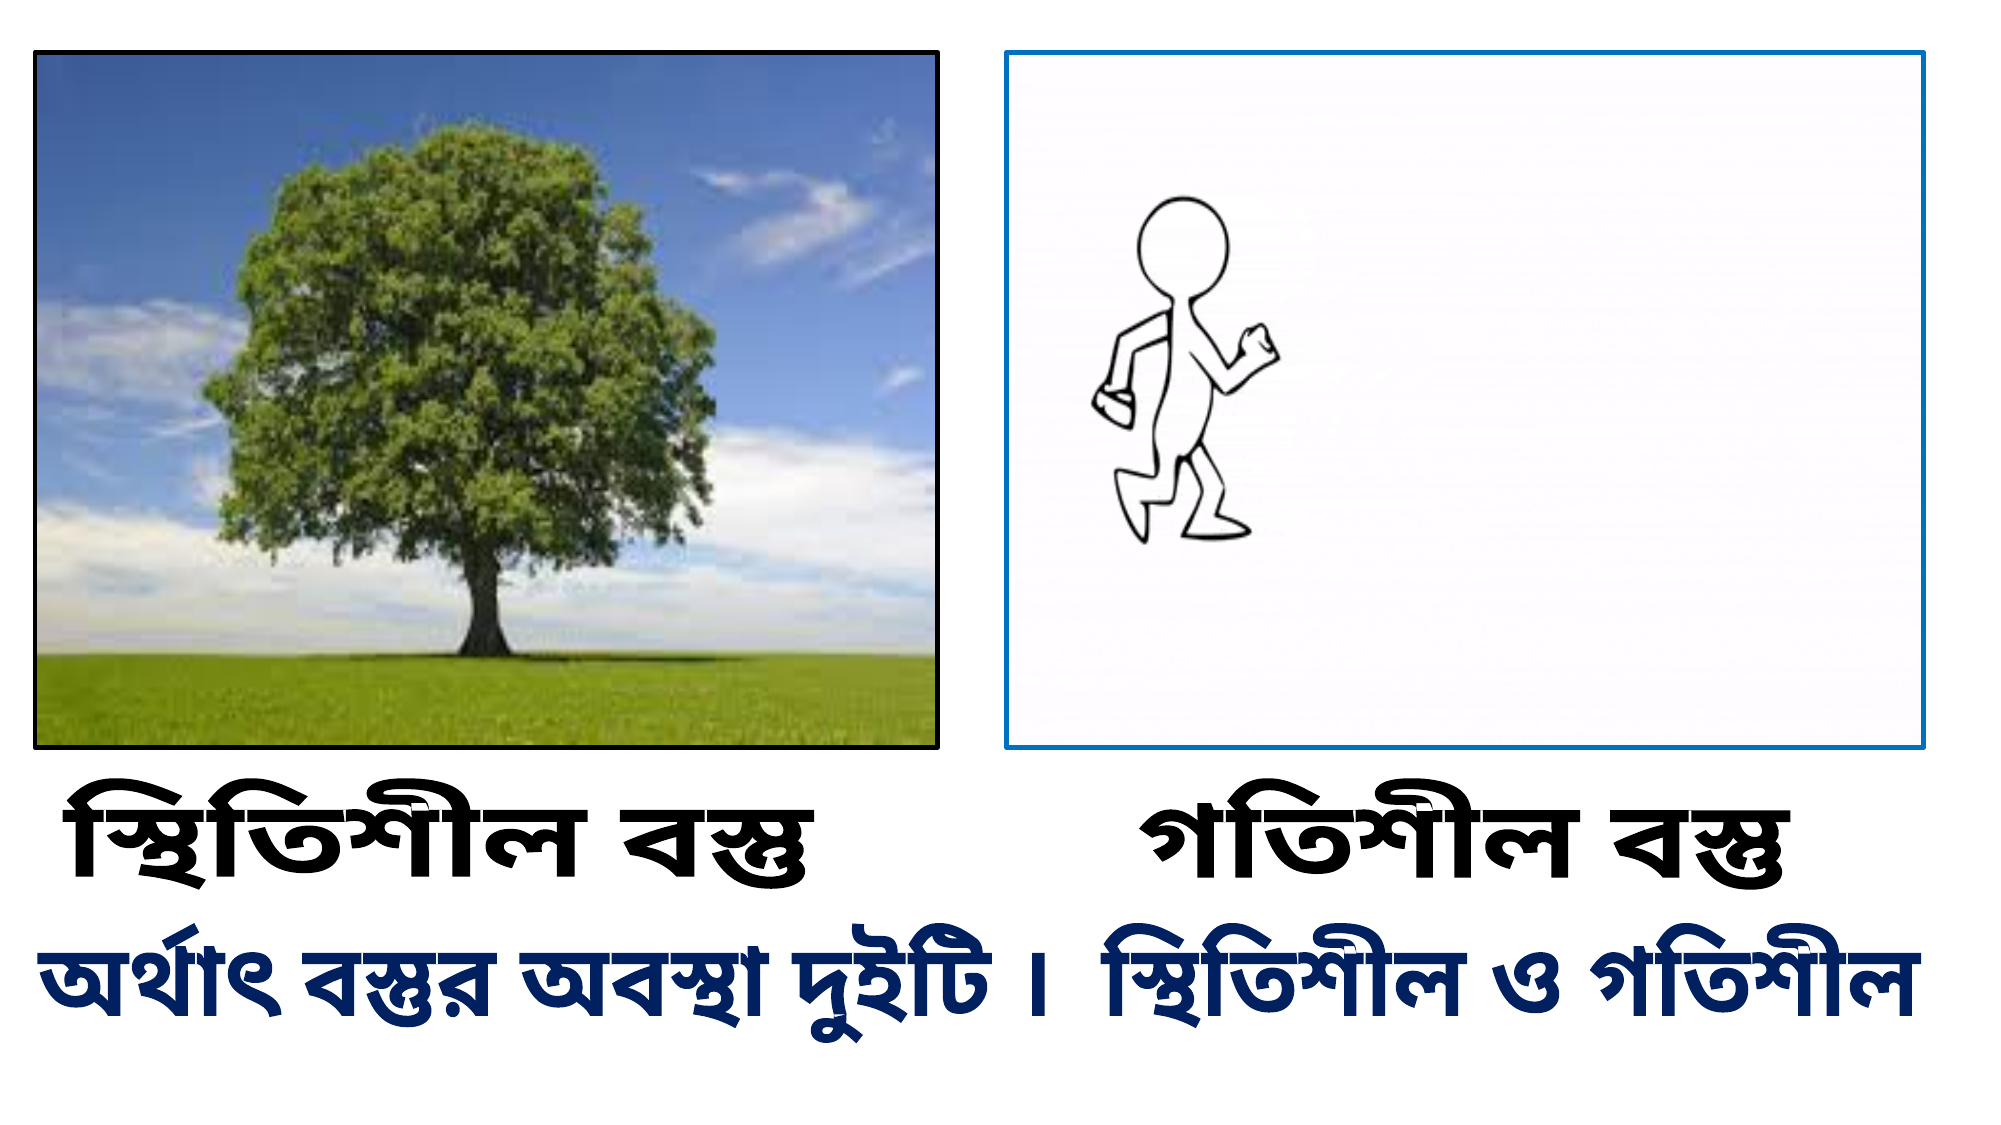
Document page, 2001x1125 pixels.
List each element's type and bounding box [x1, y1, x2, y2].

picture [1008, 54, 1922, 746]
picture [37, 54, 936, 746]
